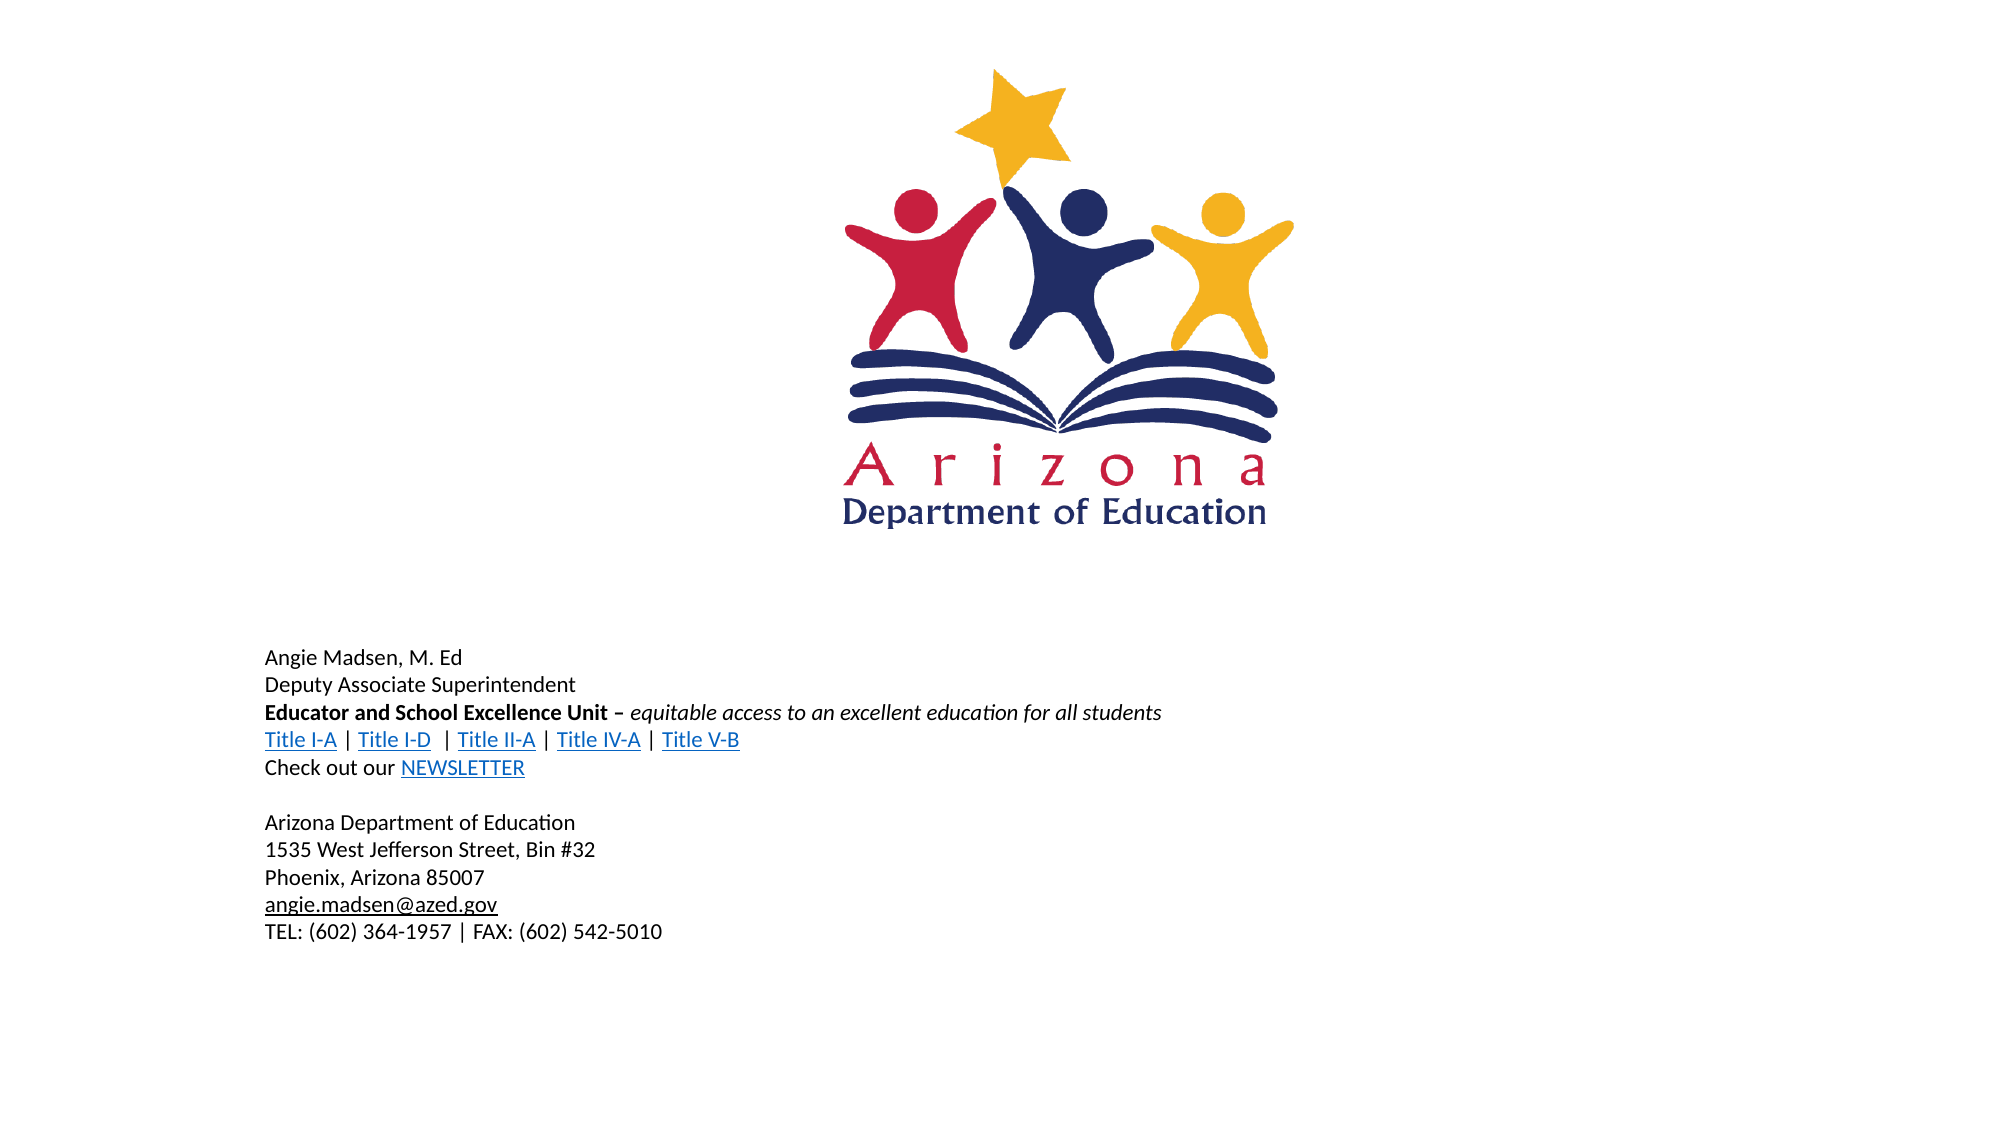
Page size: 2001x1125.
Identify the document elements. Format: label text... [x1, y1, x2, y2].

text_box Angie Madsen, M. Ed Deputy Associate Superintendent Educator and School Excellence Unit – equitable access to an excellent education for all students Title I-A | Title I-D | Title II-A | Title IV-A | Title V-B Check out our NEWSLETTER Arizona Department of Education 1535 West Jefferson Street, Bin #32 Phoenix, Arizona 85007 angie.madsen@azed.gov TEL: (602) 364-1957 | FAX: (602) 542-5010 [249, 635, 1230, 953]
picture [843, 69, 1294, 529]
